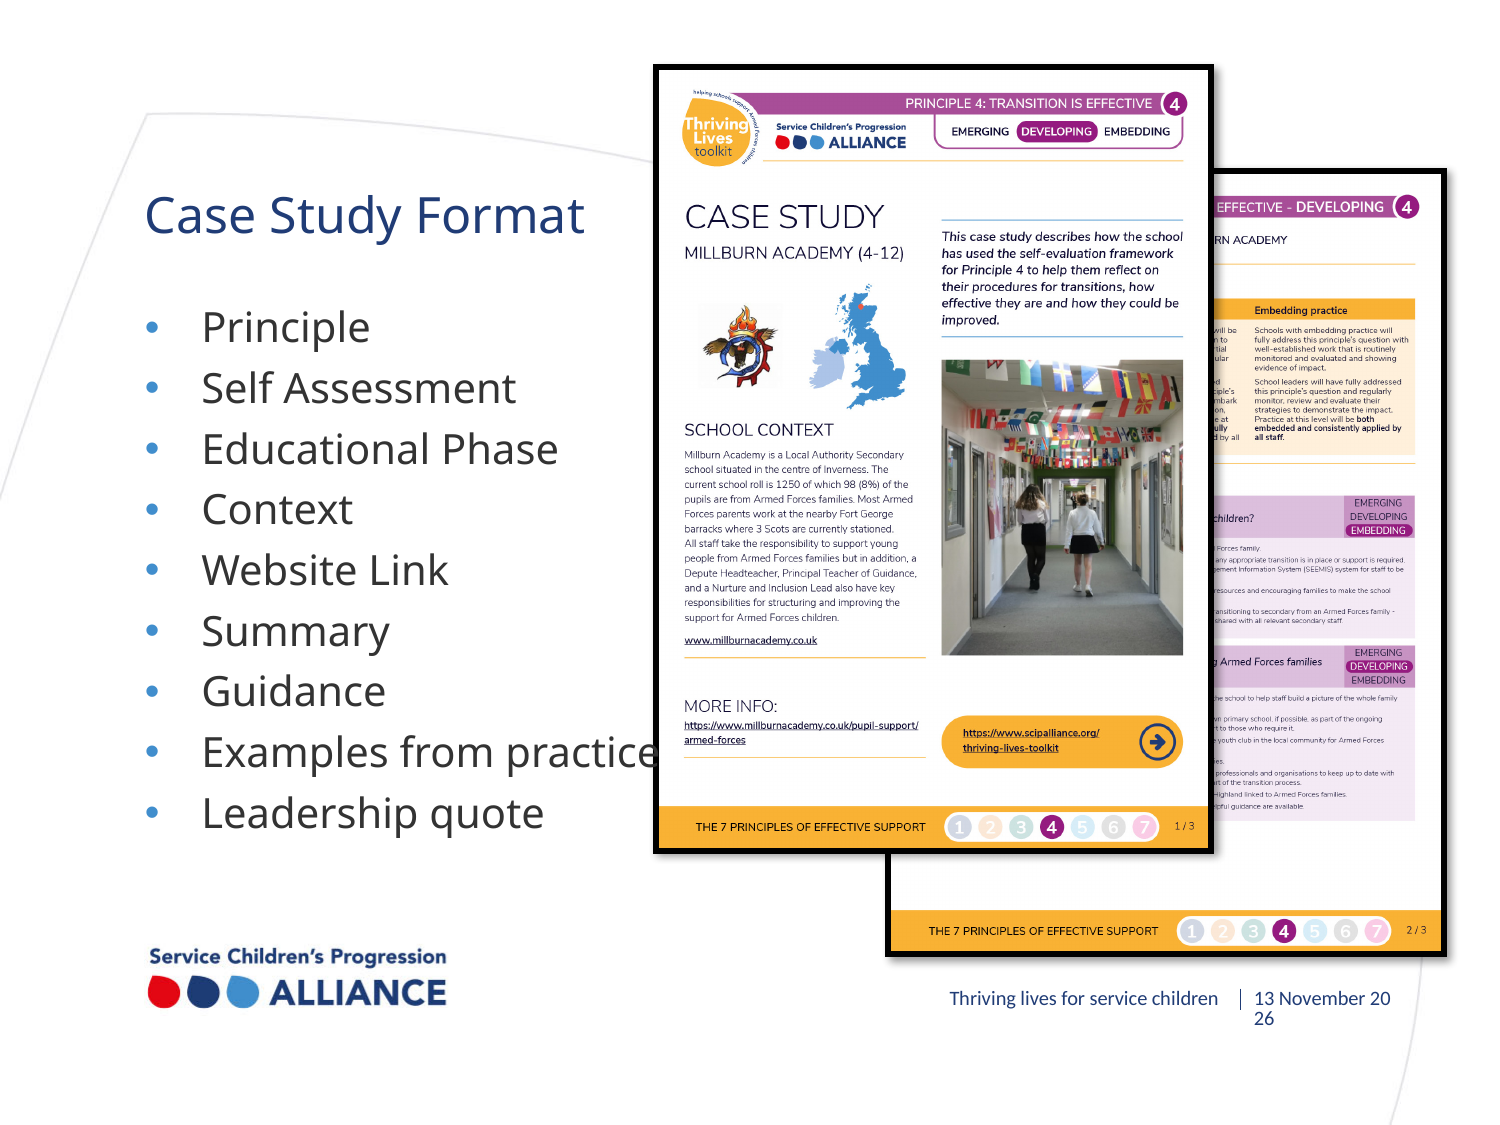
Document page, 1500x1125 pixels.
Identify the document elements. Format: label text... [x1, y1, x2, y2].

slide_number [1248, 977, 1413, 1028]
list Principle Self Assessment Educational Phase Context Website Link Summary Guidance Examples from practice Leadership quote [130, 299, 658, 847]
footer Thriving lives for service children [934, 977, 1248, 1028]
title Case Study Format [130, 183, 651, 278]
picture [0, 0, 1500, 1125]
